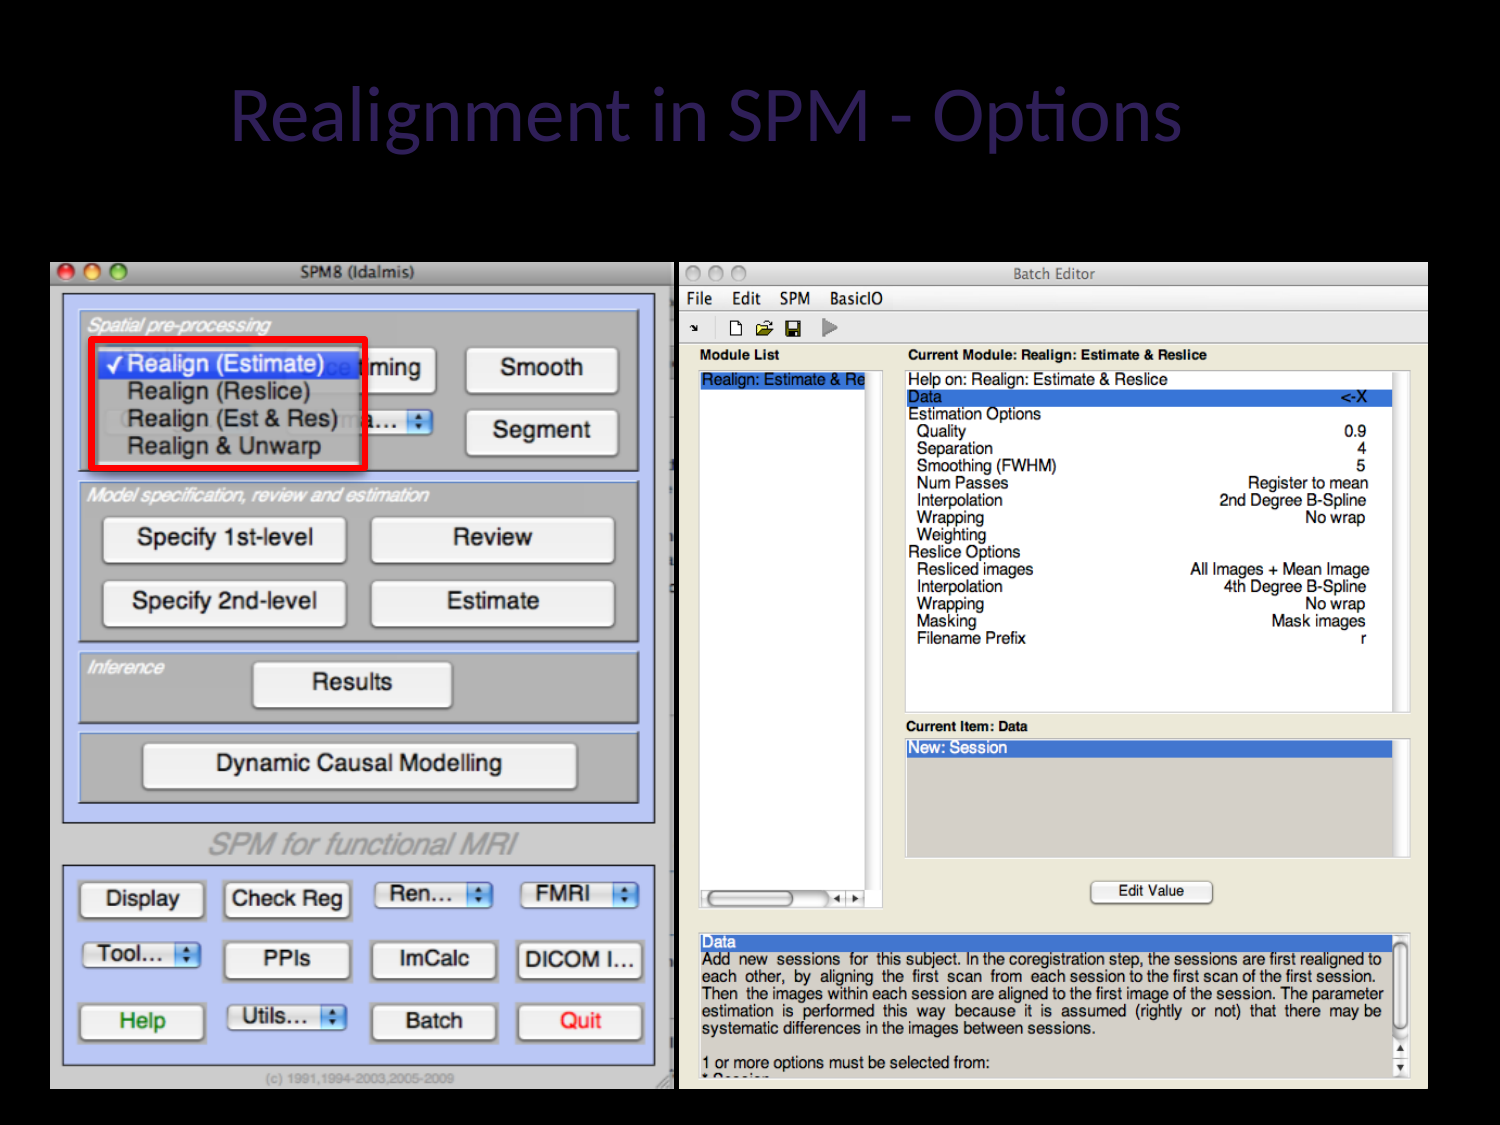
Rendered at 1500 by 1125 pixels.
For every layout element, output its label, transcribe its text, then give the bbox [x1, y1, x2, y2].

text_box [49, 261, 674, 1089]
picture [679, 261, 1428, 1089]
title Realignment in SPM - Options [41, 53, 1372, 165]
